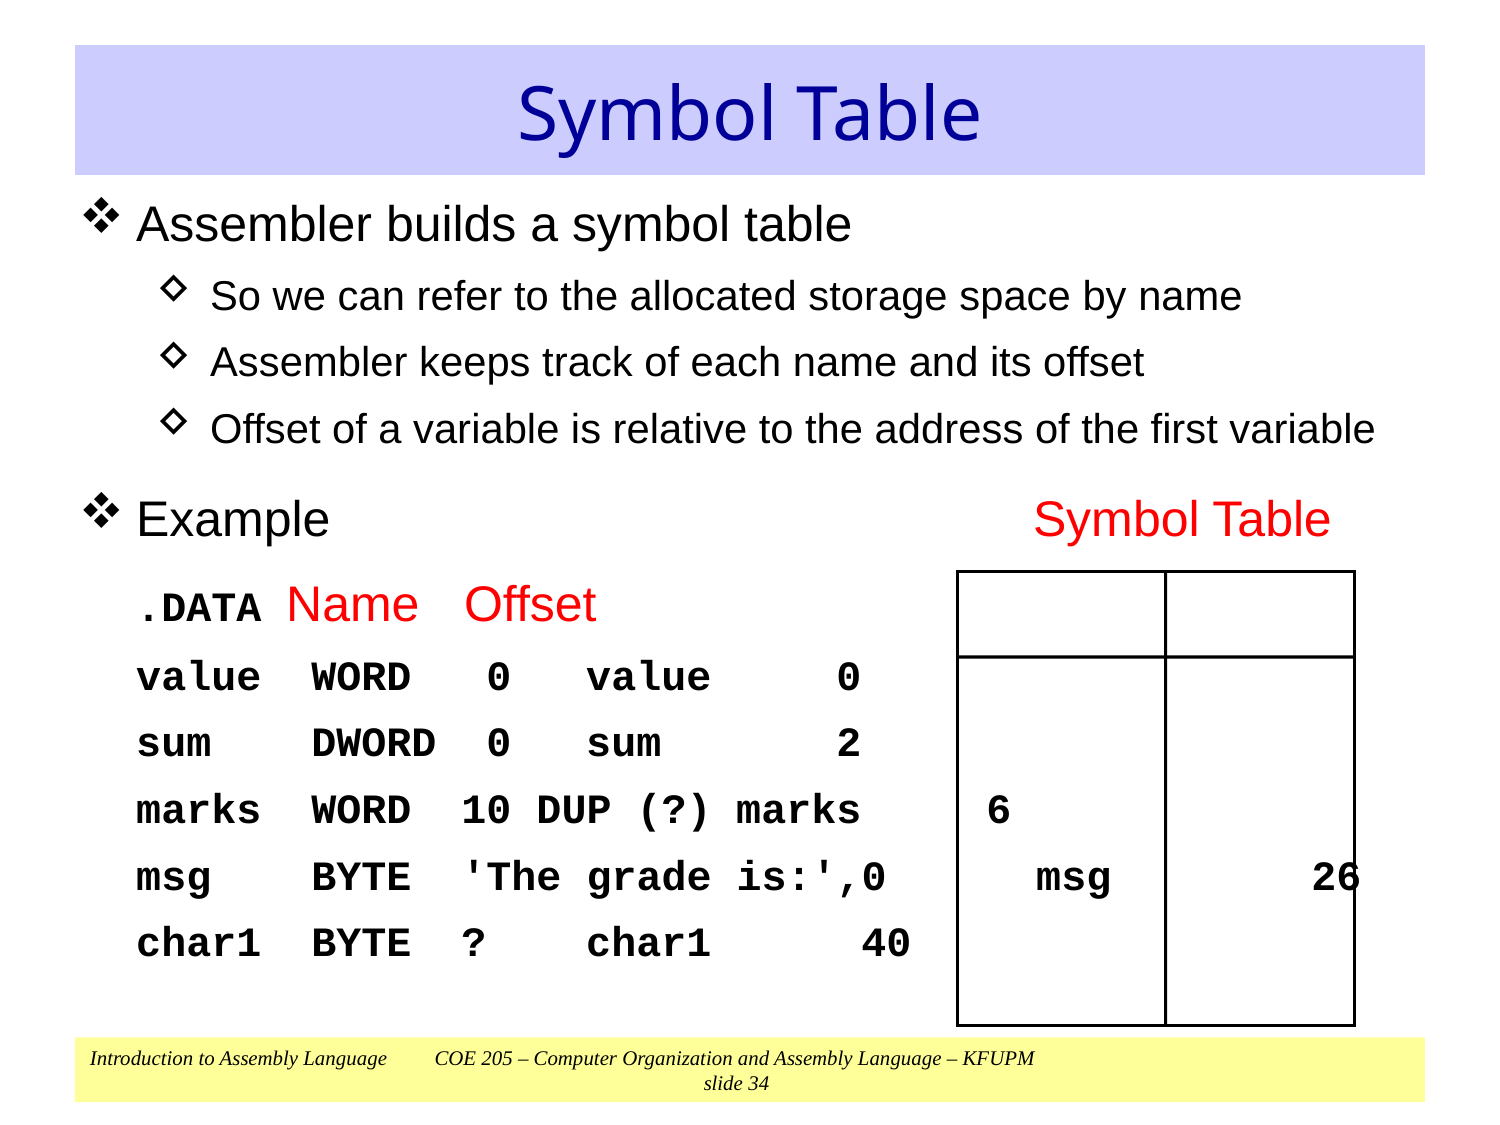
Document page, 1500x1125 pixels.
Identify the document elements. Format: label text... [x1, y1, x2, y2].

list Assembler builds a symbol table So we can refer to the allocated storage space by name Assembler keeps track of each name and its offset Offset of a variable is relative to the address of the first variable Example Symbol Table .DATA Name Offset value WORD 0 value 0 sum DWORD 0 sum 2 marks WORD 10 DUP (?) marks 6 msg BYTE 'The grade is:',0 msg 26 char1 BYTE ? char1 40 [78, 184, 1426, 1036]
title Symbol Table [74, 44, 1426, 176]
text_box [957, 571, 1355, 1026]
